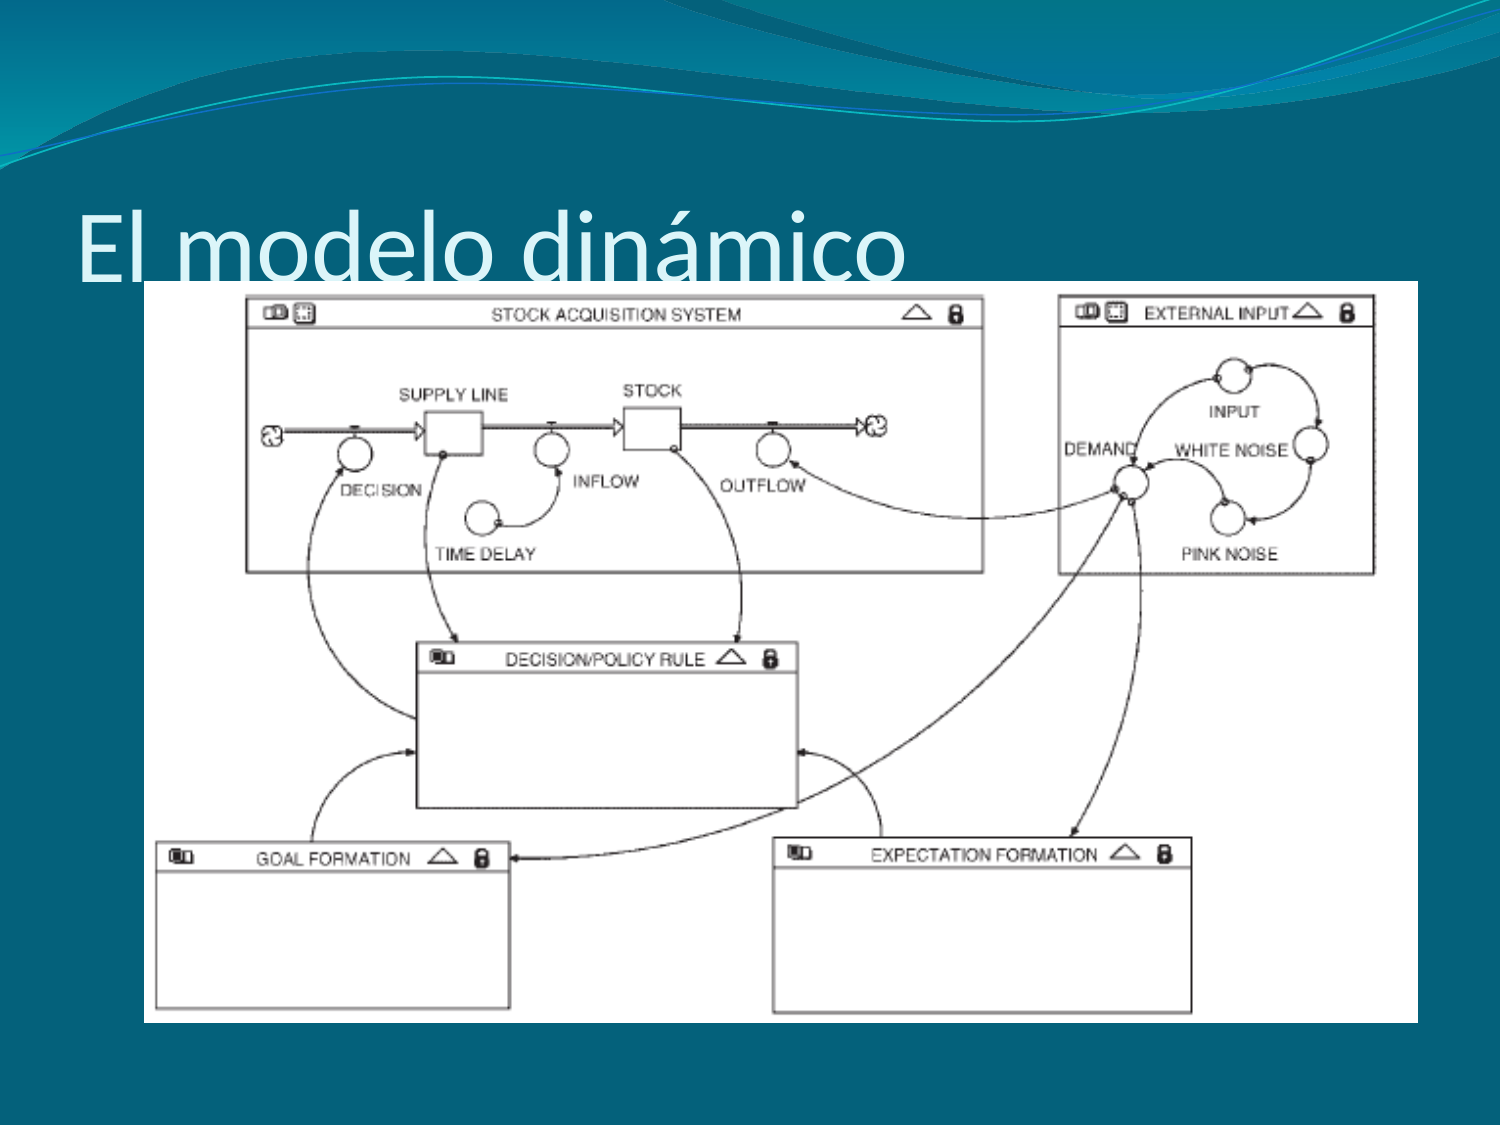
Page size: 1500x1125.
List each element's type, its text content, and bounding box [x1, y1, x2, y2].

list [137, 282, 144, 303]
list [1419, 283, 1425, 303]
title El modelo dinámico [75, 115, 1425, 303]
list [144, 280, 1419, 1023]
